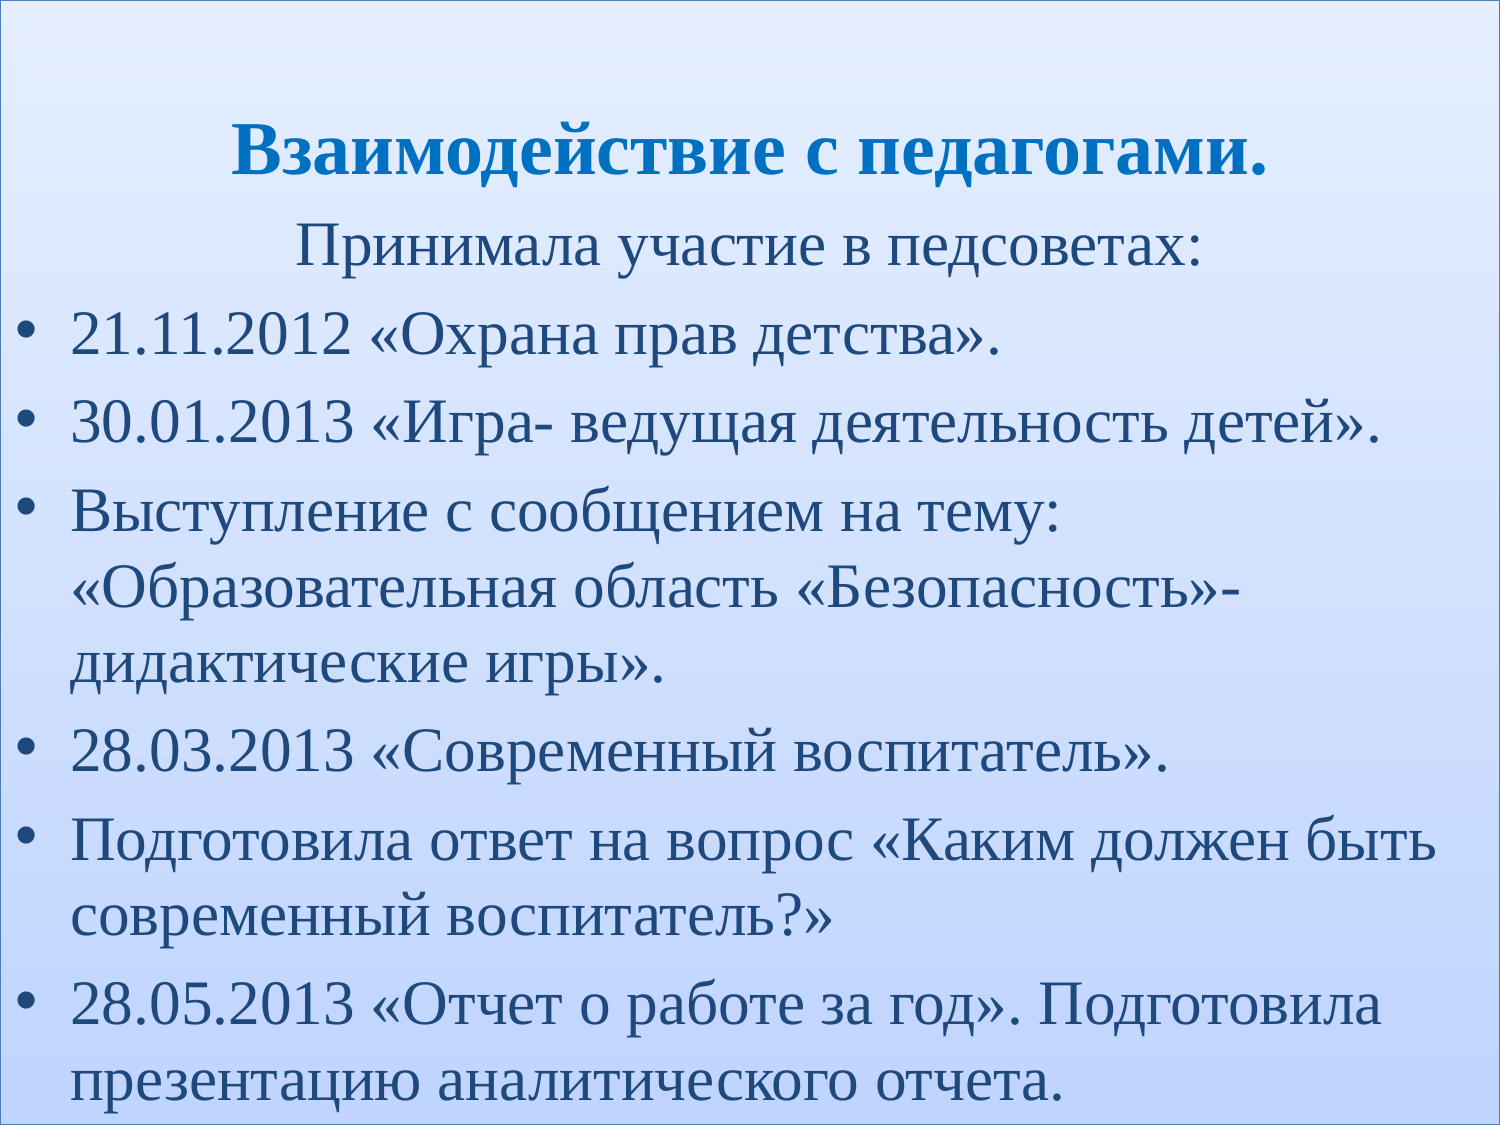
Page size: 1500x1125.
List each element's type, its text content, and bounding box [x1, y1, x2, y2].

list Взаимодействие с педагогами. Принимала участие в педсоветах: 21.11.2012 «Охрана прав детства». 30.01.2013 «Игра- ведущая деятельность детей». Выступление с сообщением на тему: «Образовательная область «Безопасность»- дидактические игры». 28.03.2013 «Современный воспитатель». Подготовила ответ на вопрос «Каким должен быть современный воспитатель?» 28.05.2013 «Отчет о работе за год». Подготовила презентацию аналитического отчета. [0, 0, 1500, 1125]
